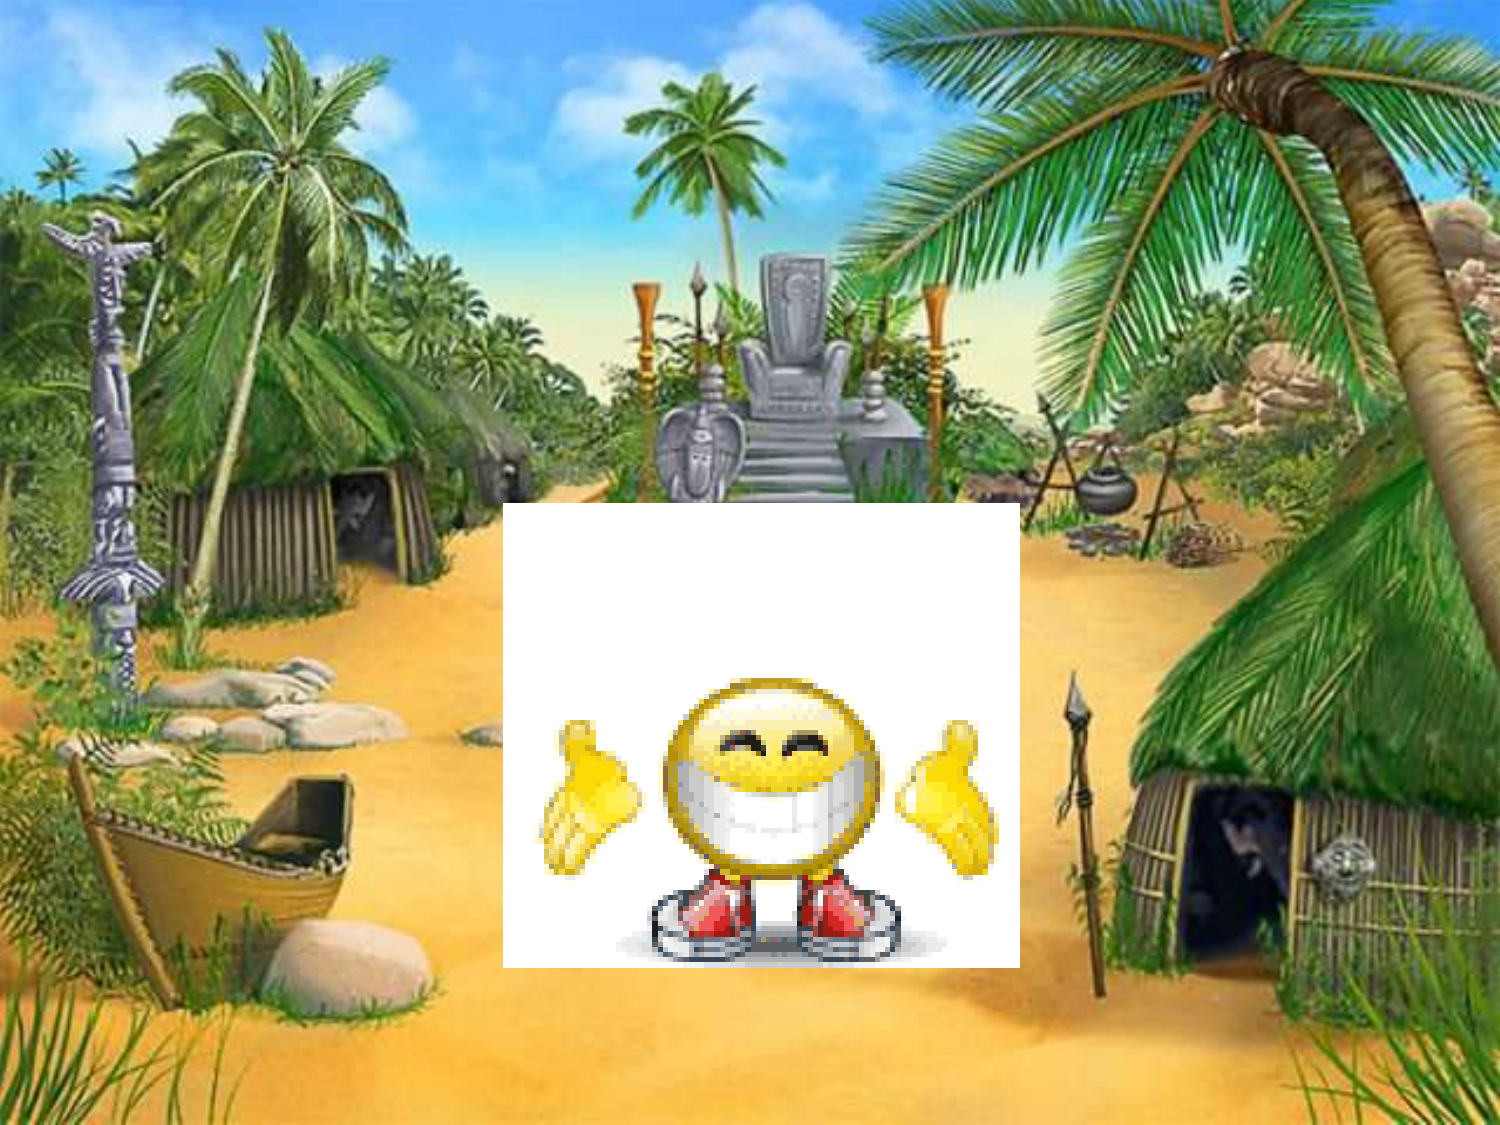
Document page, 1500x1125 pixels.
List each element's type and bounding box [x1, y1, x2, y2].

picture [0, 0, 1500, 1125]
list [503, 503, 1020, 969]
